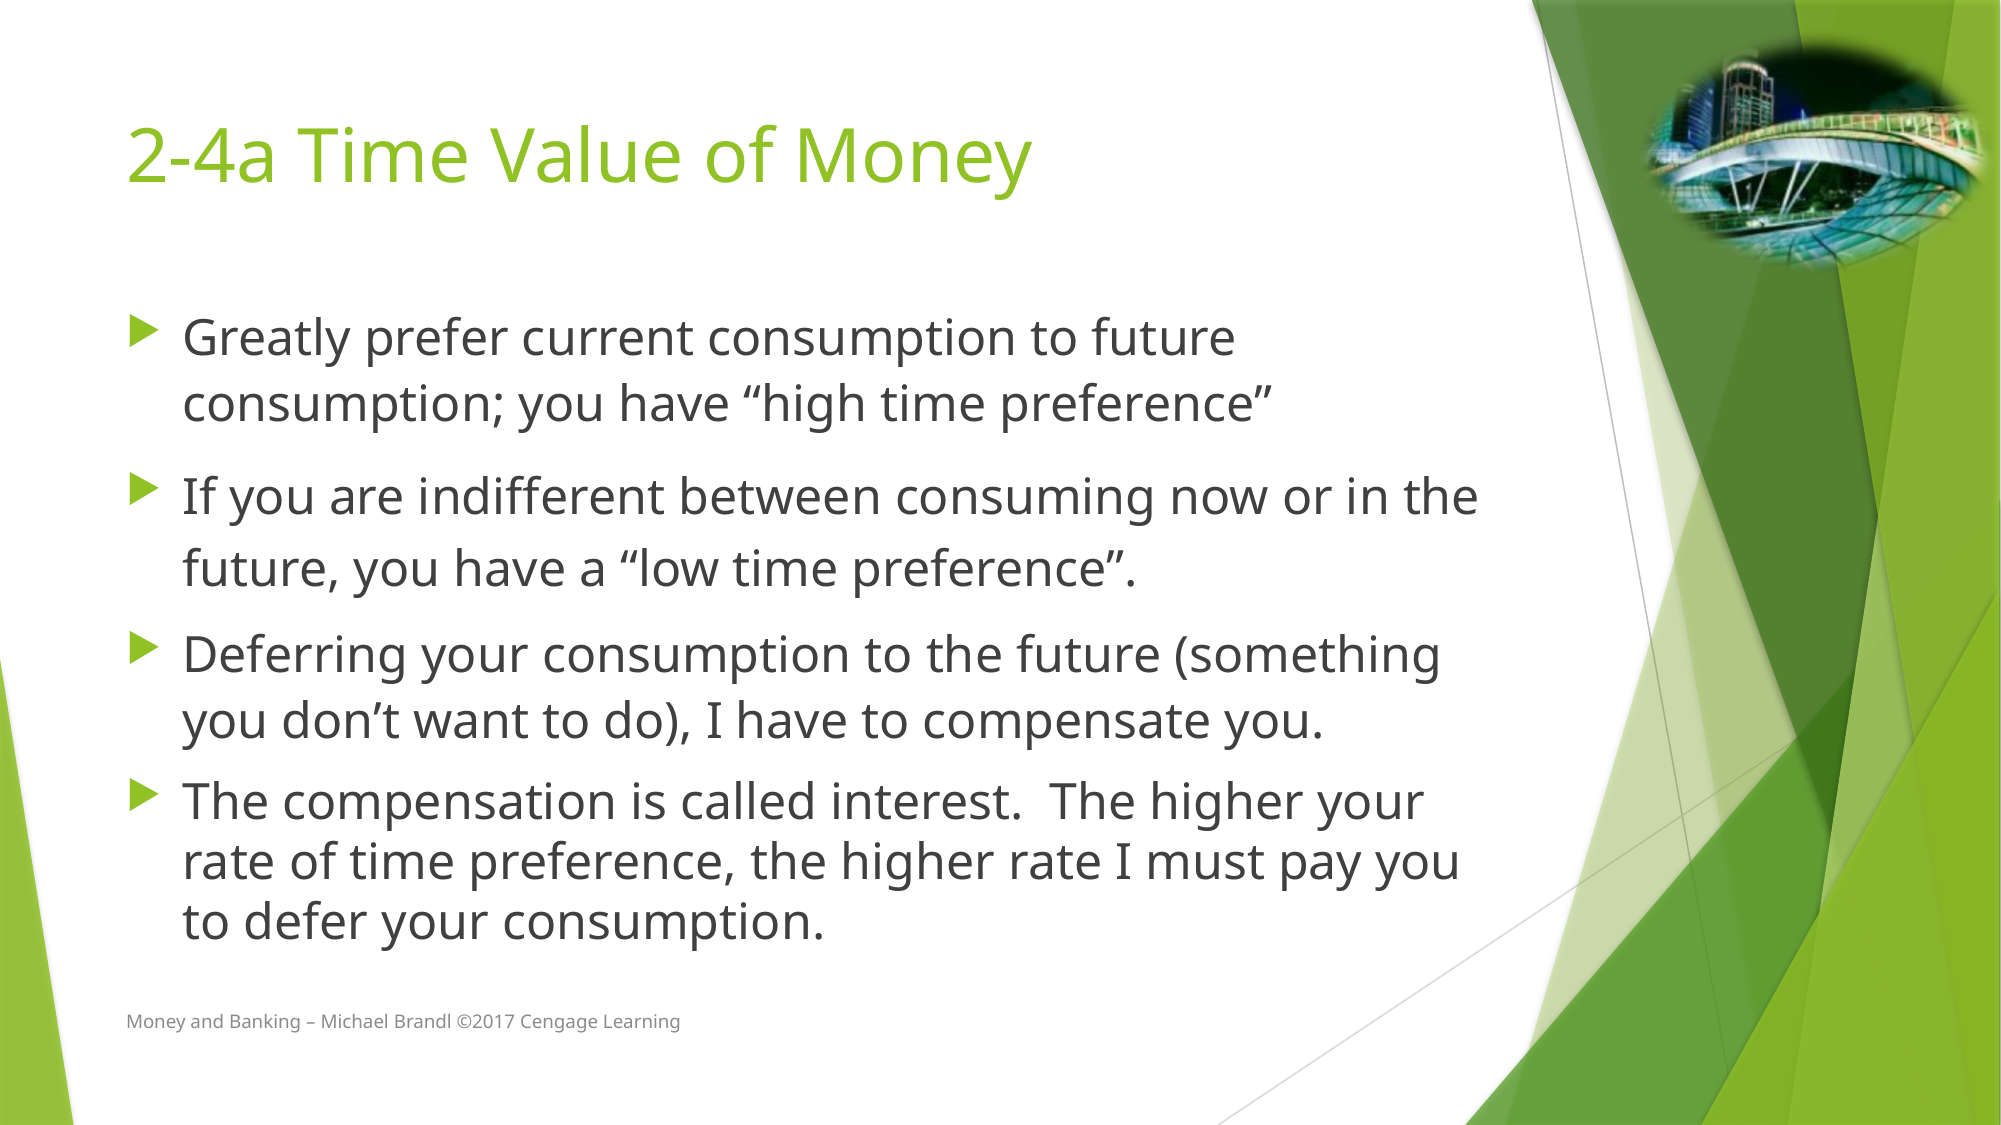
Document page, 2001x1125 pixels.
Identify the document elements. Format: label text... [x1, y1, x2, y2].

picture [1631, 26, 2000, 280]
footer Money and Banking – Michael Brandl ©2017 Cengage Learning [111, 991, 1145, 1051]
title 2-4a Time Value of Money [111, 99, 1522, 291]
list Greatly prefer current consumption to future consumption; you have “high time preference” If you are indifferent between consuming now or in the future, you have a “low time preference”. Deferring your consumption to the future (something you don’t want to do), I have to compensate you. The compensation is called interest. The higher your rate of time preference, the higher rate I must pay you to defer your consumption. [111, 291, 1522, 991]
